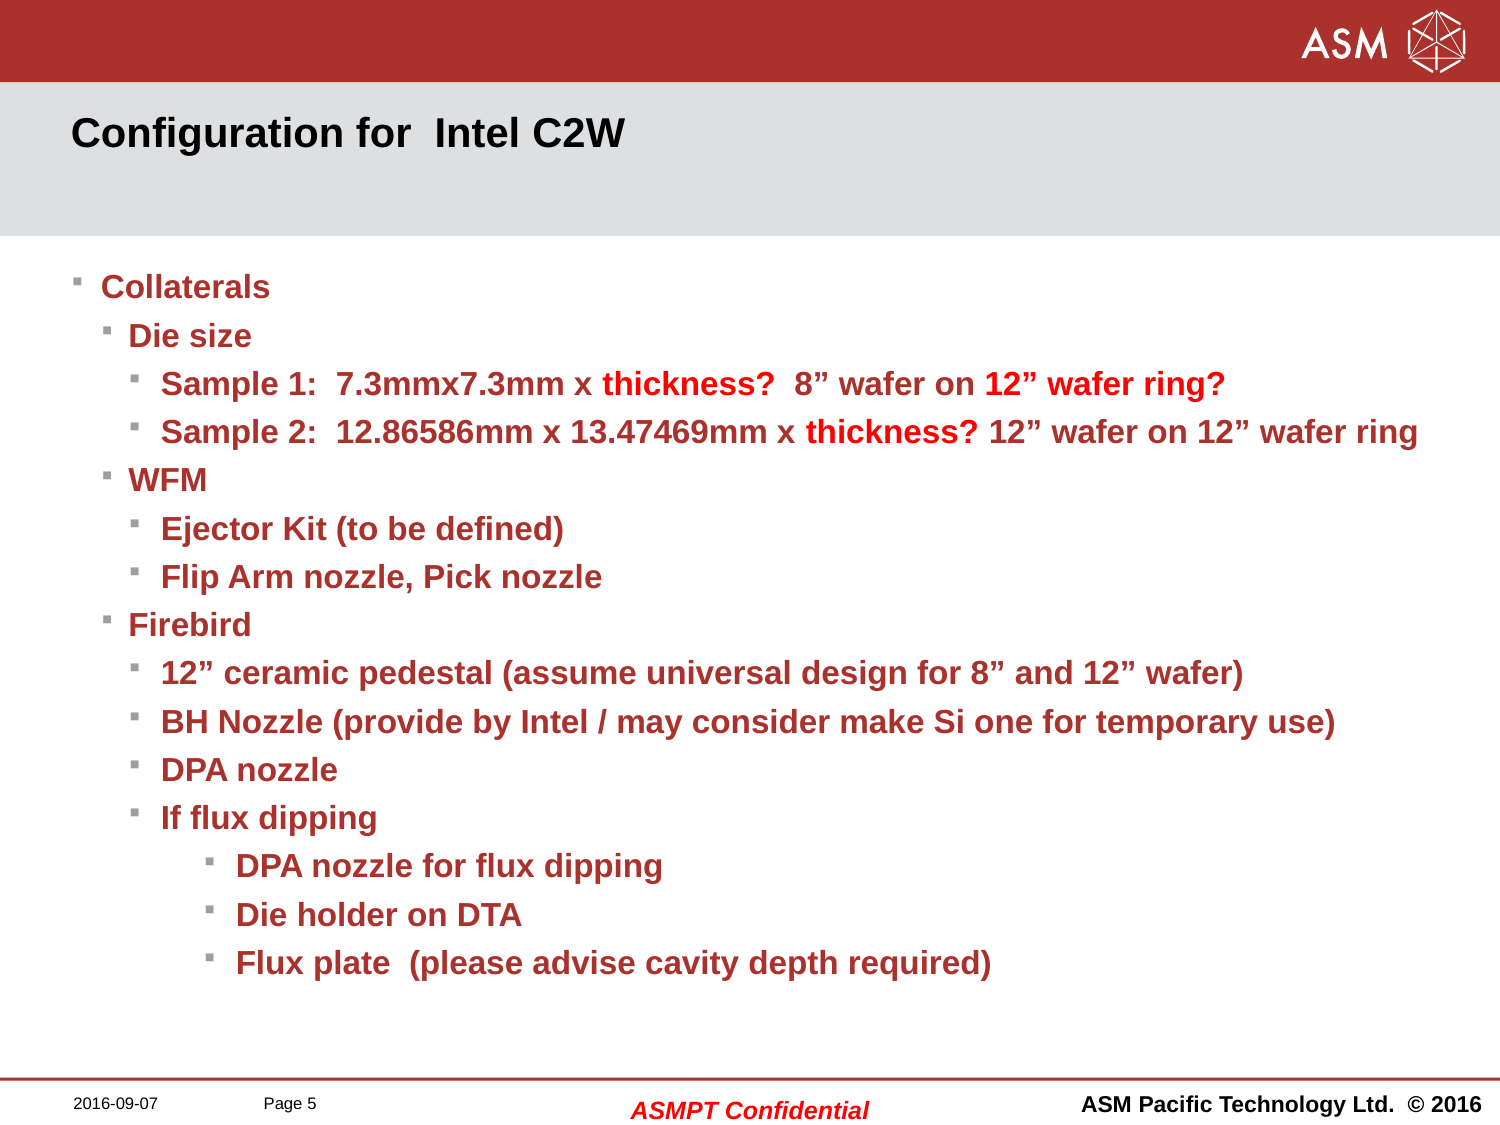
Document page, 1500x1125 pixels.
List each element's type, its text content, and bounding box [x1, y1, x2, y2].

text_box Page 5 [263, 1093, 384, 1125]
text_box 2016-09-07 [0, 1093, 159, 1125]
list Collaterals Die size Sample 1: 7.3mmx7.3mm x thickness? 8” wafer on 12” wafer ring? Sample 2: 12.86586mm x 13.47469mm x thickness? 12” wafer on 12” wafer ring WFM Ejector Kit (to be defined) Flip Arm nozzle, Pick nozzle Firebird 12” ceramic pedestal (assume universal design for 8” and 12” wafer) BH Nozzle (provide by Intel / may consider make Si one for temporary use) DPA nozzle If flux dipping DPA nozzle for flux dipping Die holder on DTA Flux plate (please advise cavity depth required) [70, 265, 1430, 1049]
title Configuration for Intel C2W [0, 82, 1500, 237]
